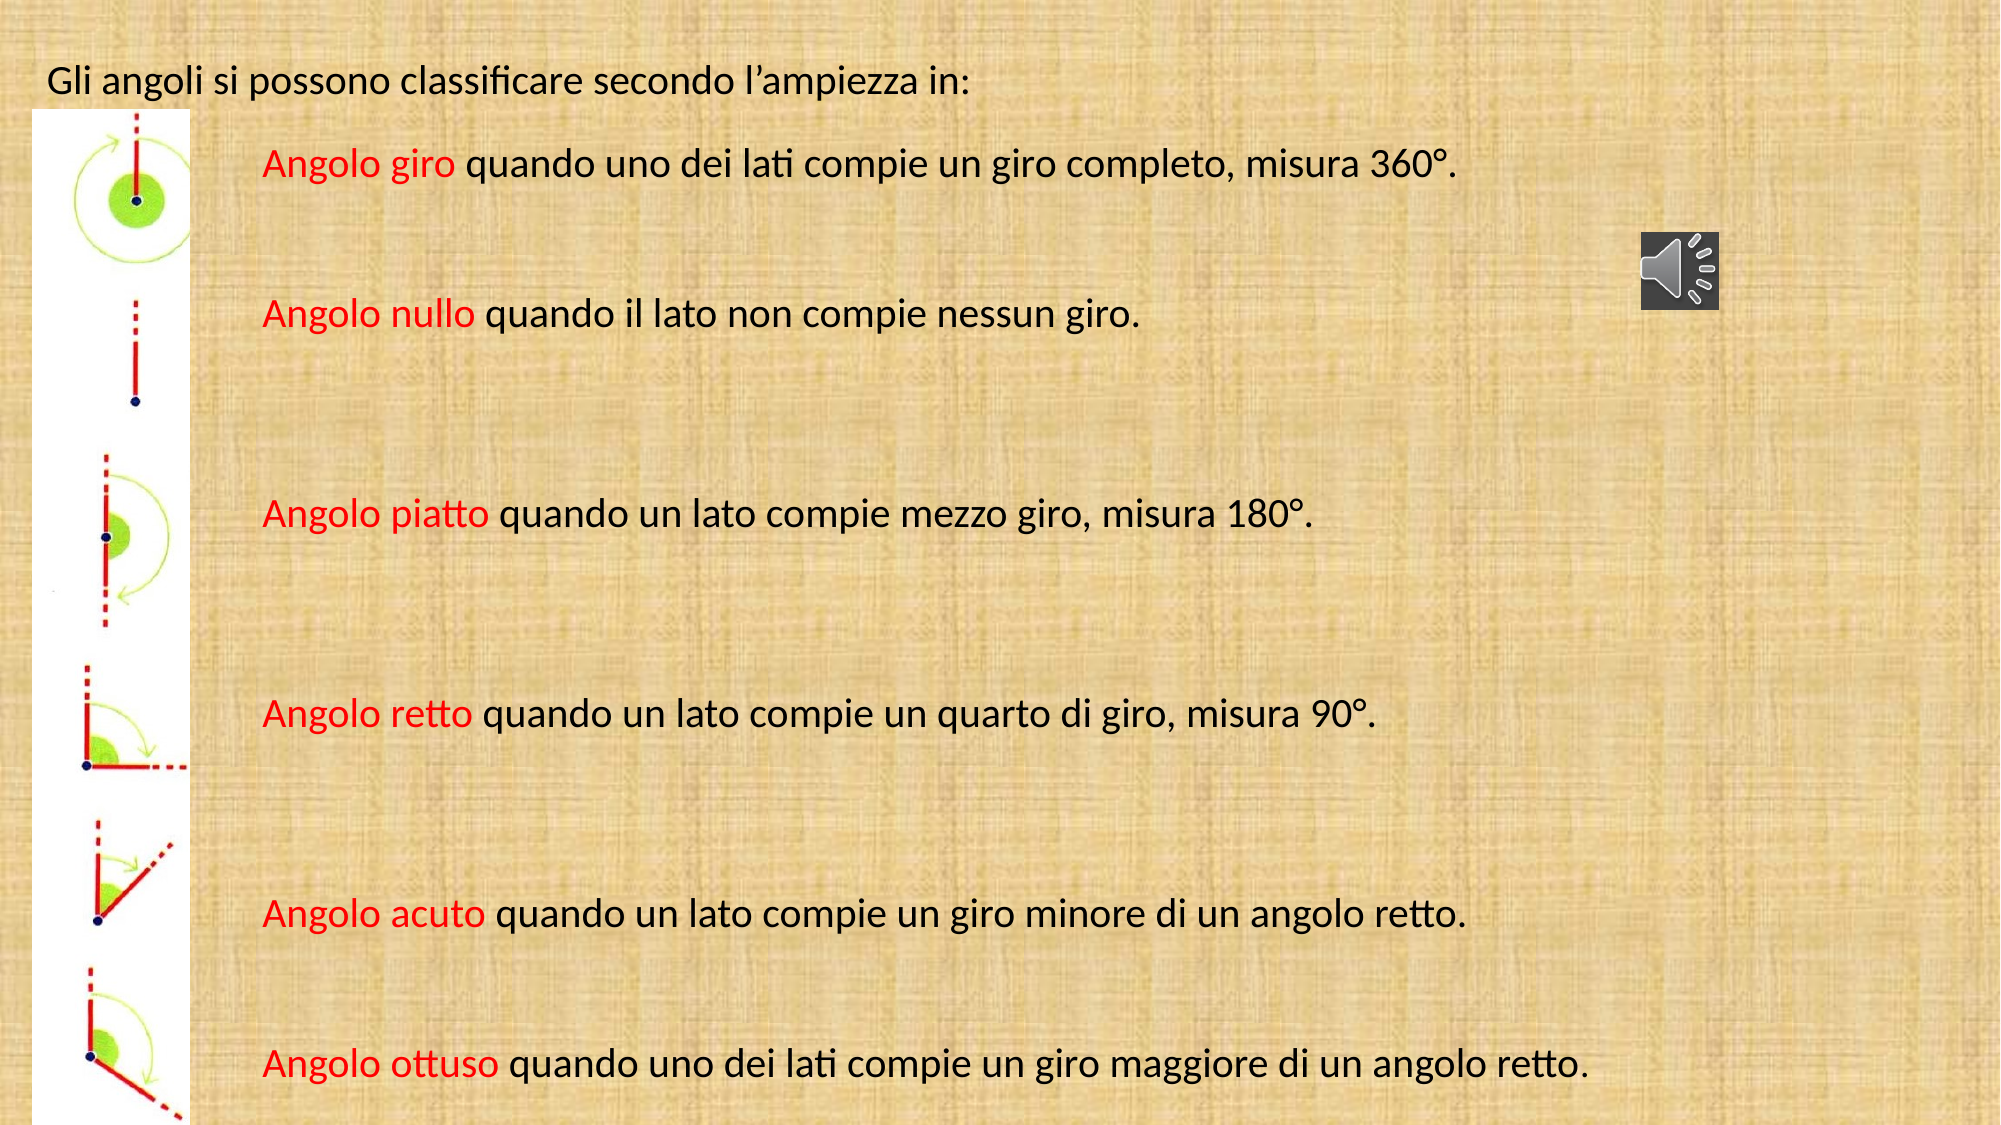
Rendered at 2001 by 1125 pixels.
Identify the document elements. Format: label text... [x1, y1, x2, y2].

text_box Gli angoli si possono classificare secondo l’ampiezza in: [32, 45, 1964, 110]
text_box Angolo giro quando uno dei lati compie un giro completo, misura 360°. Angolo nullo quando il lato non compie nessun giro. Angolo piatto quando un lato compie mezzo giro, misura 180°. Angolo retto quando un lato compie un quarto di giro, misura 90°. Angolo acuto quando un lato compie un giro minore di un angolo retto. Angolo ottuso quando uno dei lati compie un giro maggiore di un angolo retto. [247, 128, 1963, 1094]
picture [0, 0, 2001, 1125]
